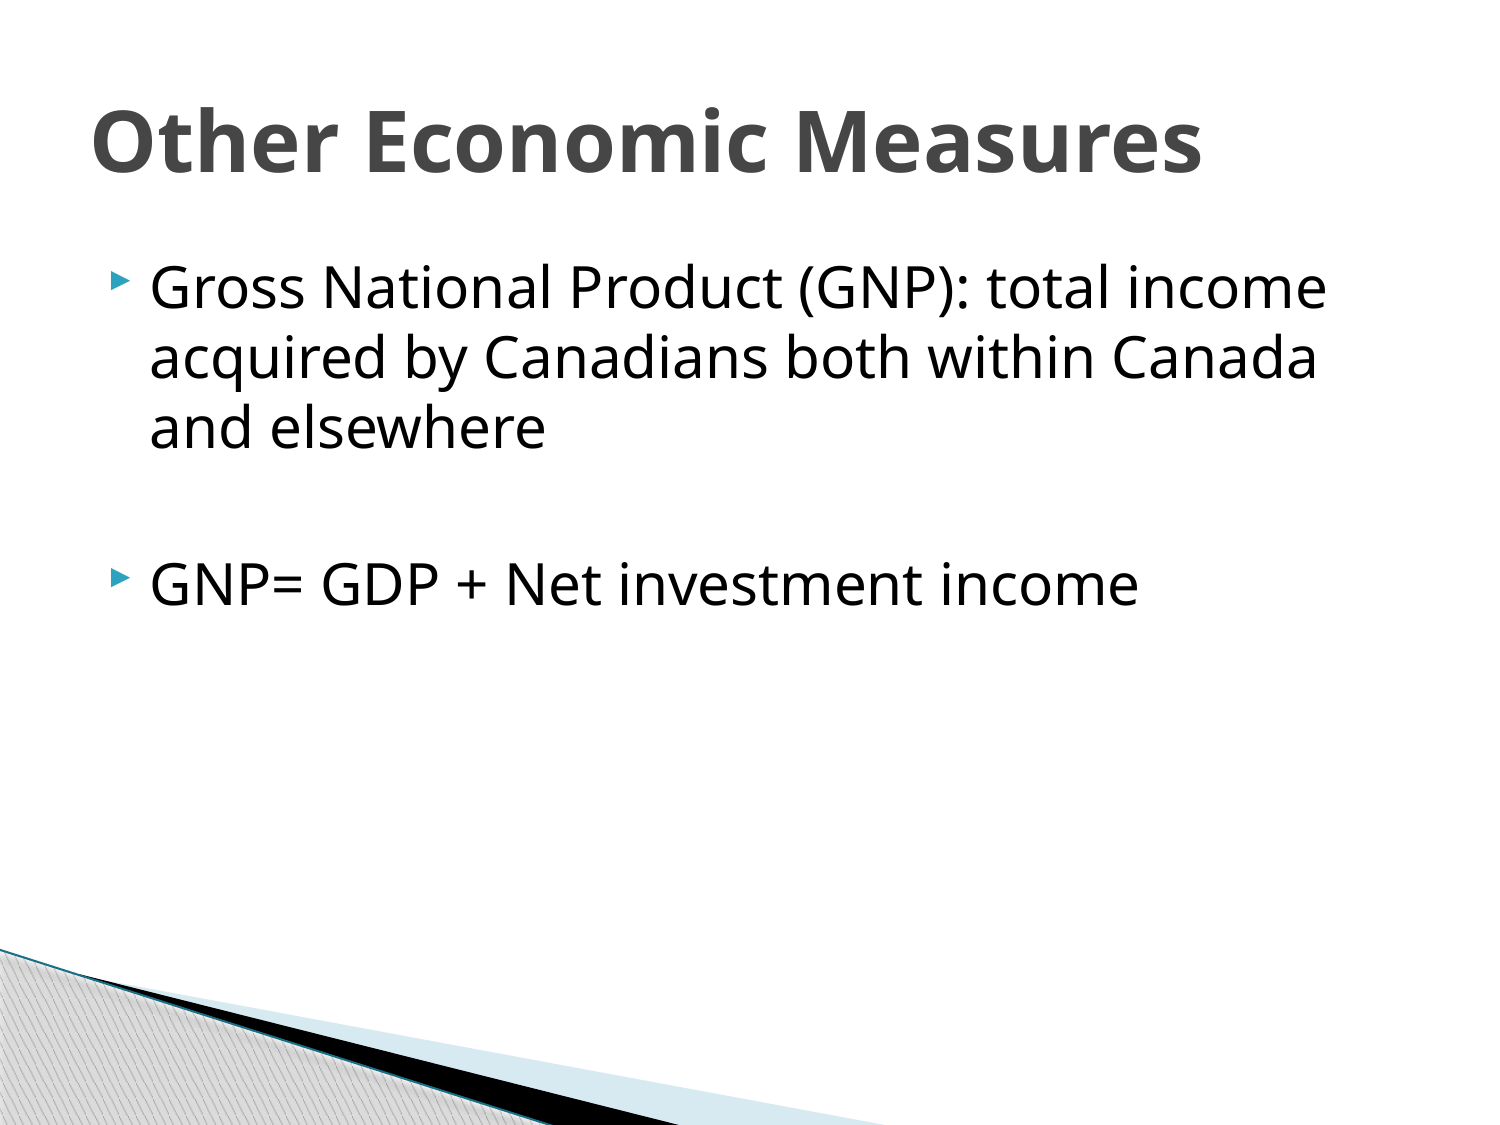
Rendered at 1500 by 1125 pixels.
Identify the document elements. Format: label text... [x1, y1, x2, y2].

list Gross National Product (GNP): total income acquired by Canadians both within Canada and elsewhere GNP= GDP + Net investment income [75, 243, 1425, 986]
title Other Economic Measures [75, 45, 1425, 233]
